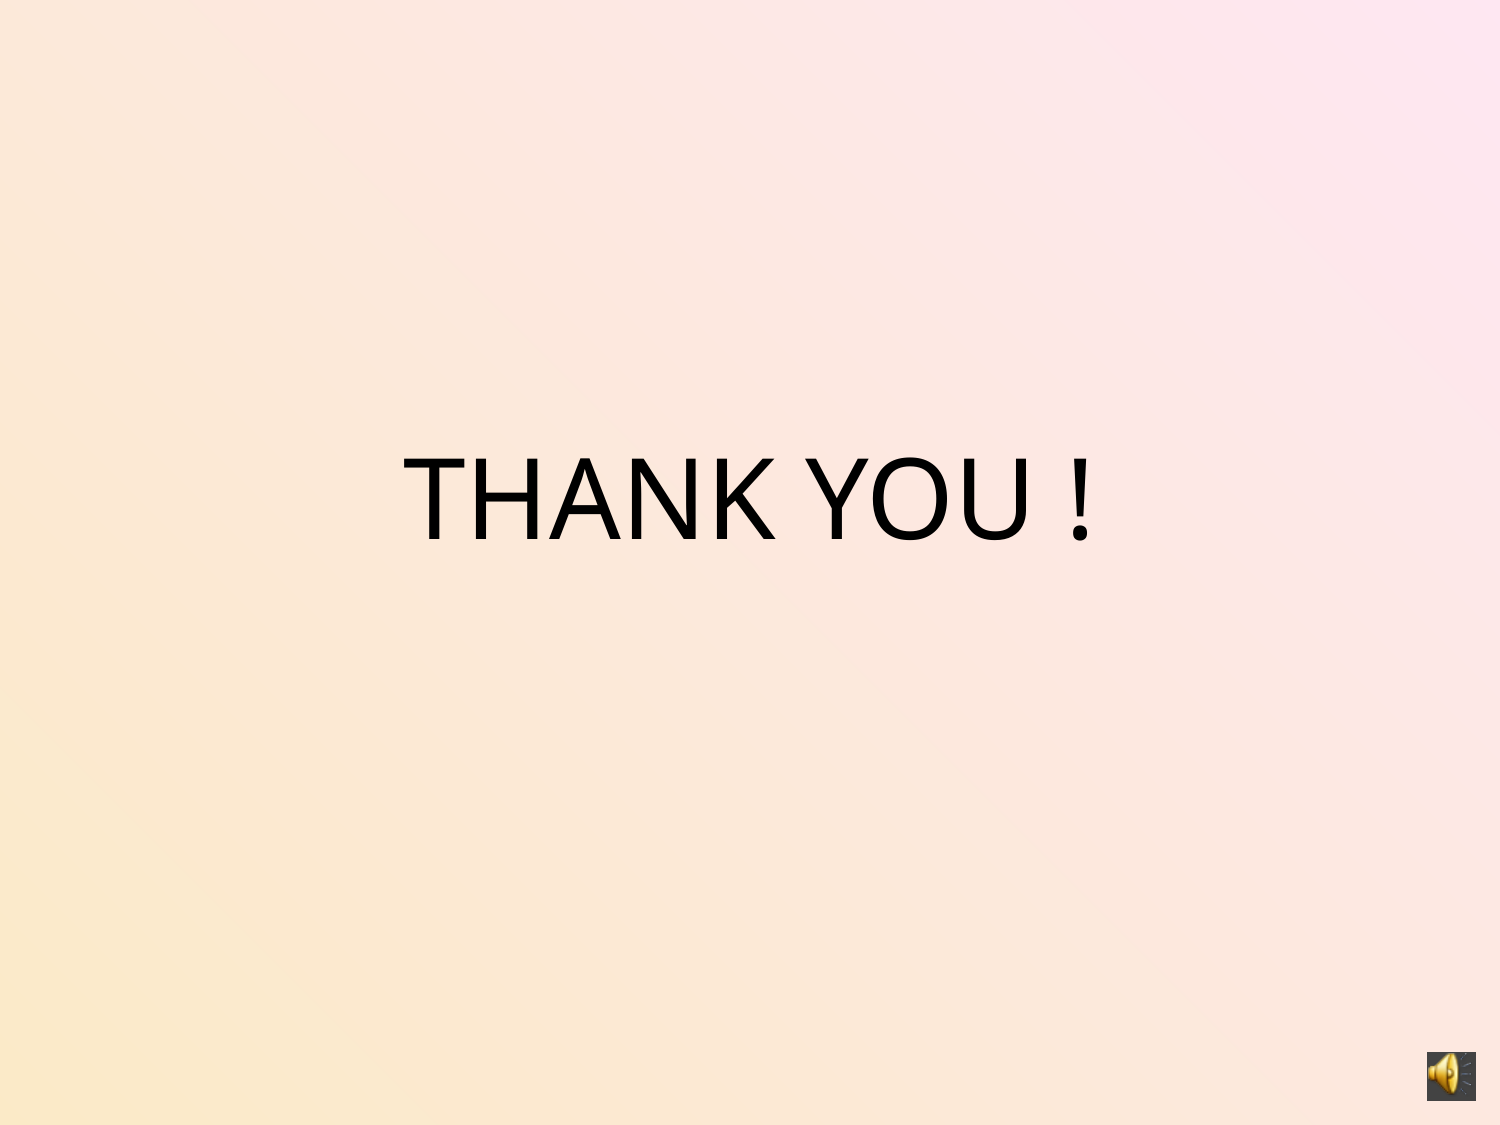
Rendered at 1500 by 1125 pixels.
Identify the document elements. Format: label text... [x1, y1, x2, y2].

list THANK YOU ! [75, 262, 1425, 1005]
picture [1426, 1051, 1477, 1102]
